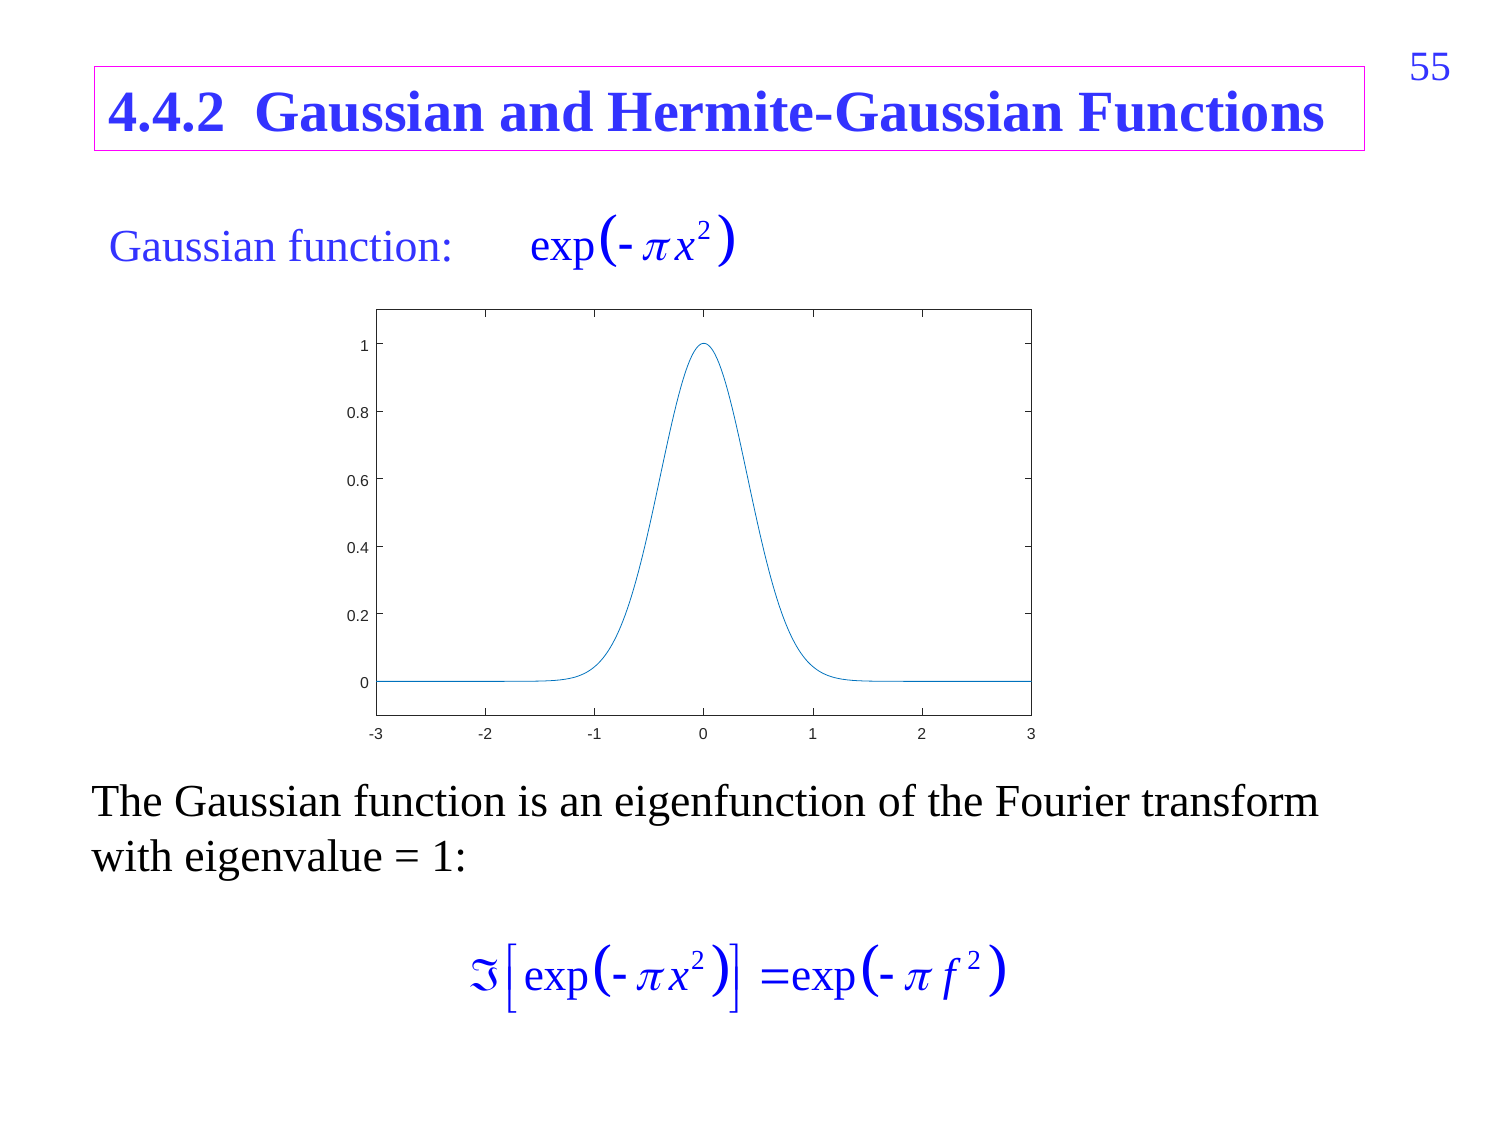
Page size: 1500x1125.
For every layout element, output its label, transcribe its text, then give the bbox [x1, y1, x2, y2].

text_box The Gaussian function is an eigenfunction of the Fourier transform with eigenvalue = 1: [76, 763, 1365, 888]
picture [265, 272, 1112, 770]
slide_number 371 [1304, 30, 1467, 110]
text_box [466, 940, 1006, 1018]
text_box Gaussian function: [94, 208, 514, 278]
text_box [526, 212, 737, 270]
text_box 4.4.2 Gaussian and Hermite-Gaussian Functions [94, 66, 1365, 151]
